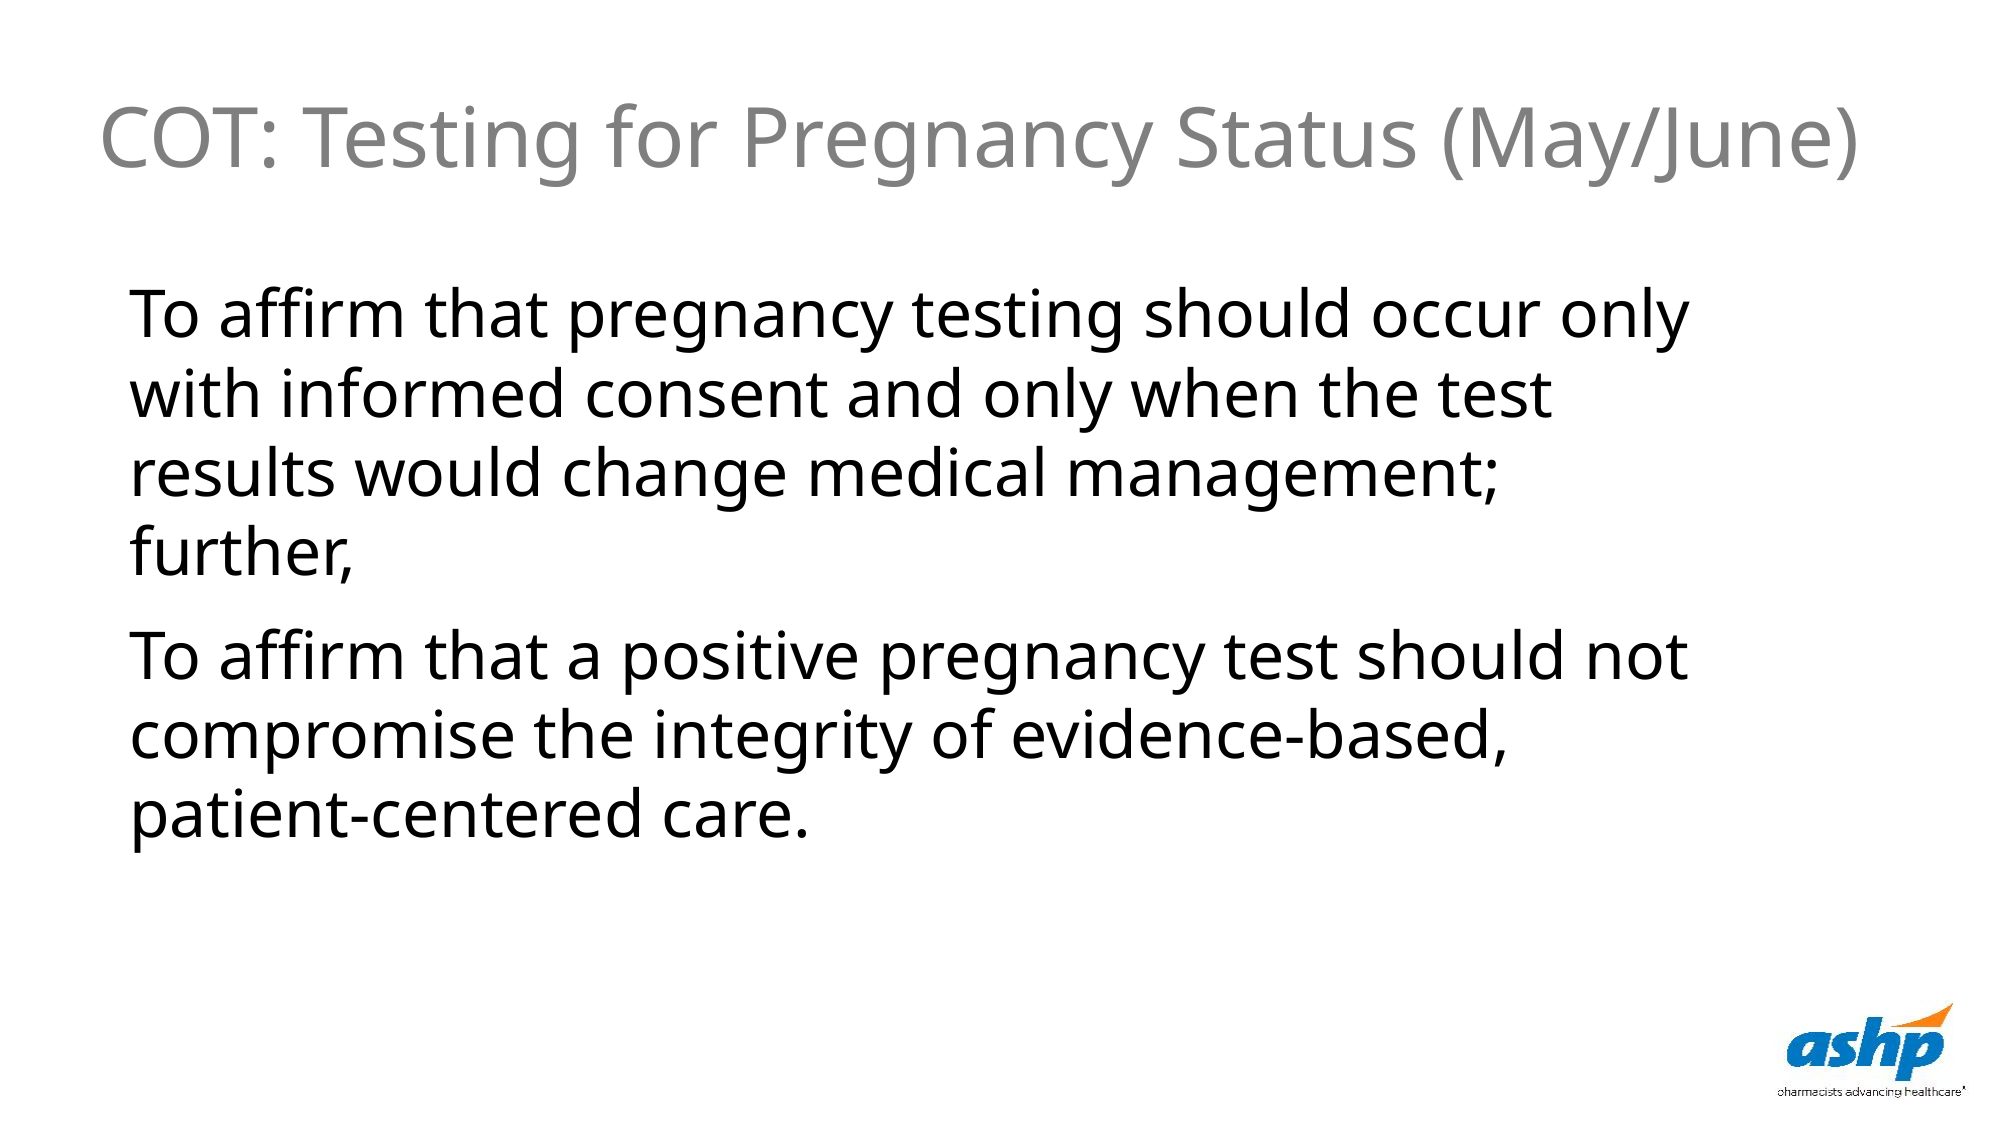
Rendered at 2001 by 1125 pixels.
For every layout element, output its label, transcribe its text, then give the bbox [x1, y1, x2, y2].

list COT: Testing for Pregnancy Status (May/June) [83, 88, 1907, 240]
list To affirm that pregnancy testing should occur only with informed consent and only when the test results would change medical management; further, To affirm that a positive pregnancy test should not compromise the integrity of evidence-based, patient-centered care. [114, 264, 1743, 861]
picture [1775, 1000, 1969, 1100]
